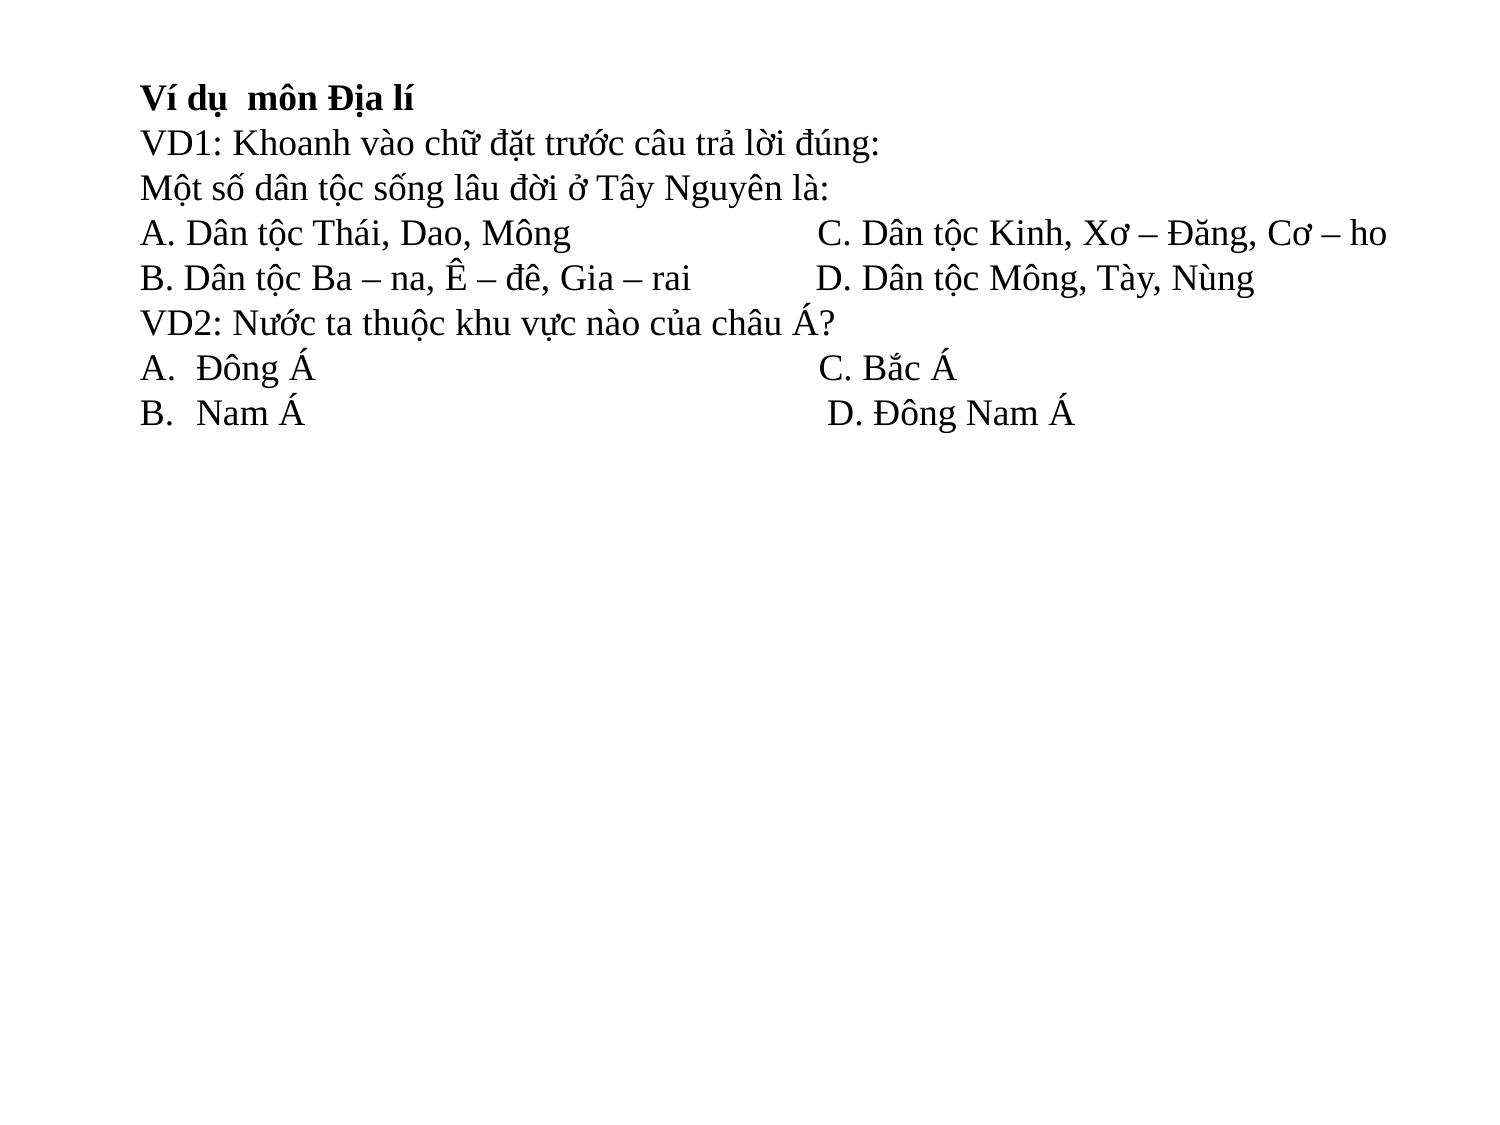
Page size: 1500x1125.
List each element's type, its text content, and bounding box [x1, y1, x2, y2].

text_box Ví dụ môn Địa lí VD1: Khoanh vào chữ đặt trước câu trả lời đúng: Một số dân tộc sống lâu đời ở Tây Nguyên là: A. Dân tộc Thái, Dao, Mông C. Dân tộc Kinh, Xơ – Đăng, Cơ – ho B. Dân tộc Ba – na, Ê – đê, Gia – rai D. Dân tộc Mông, Tày, Nùng VD2: Nước ta thuộc khu vực nào của châu Á? Đông Á C. Bắc Á Nam Á D. Đông Nam Á [124, 65, 1475, 441]
